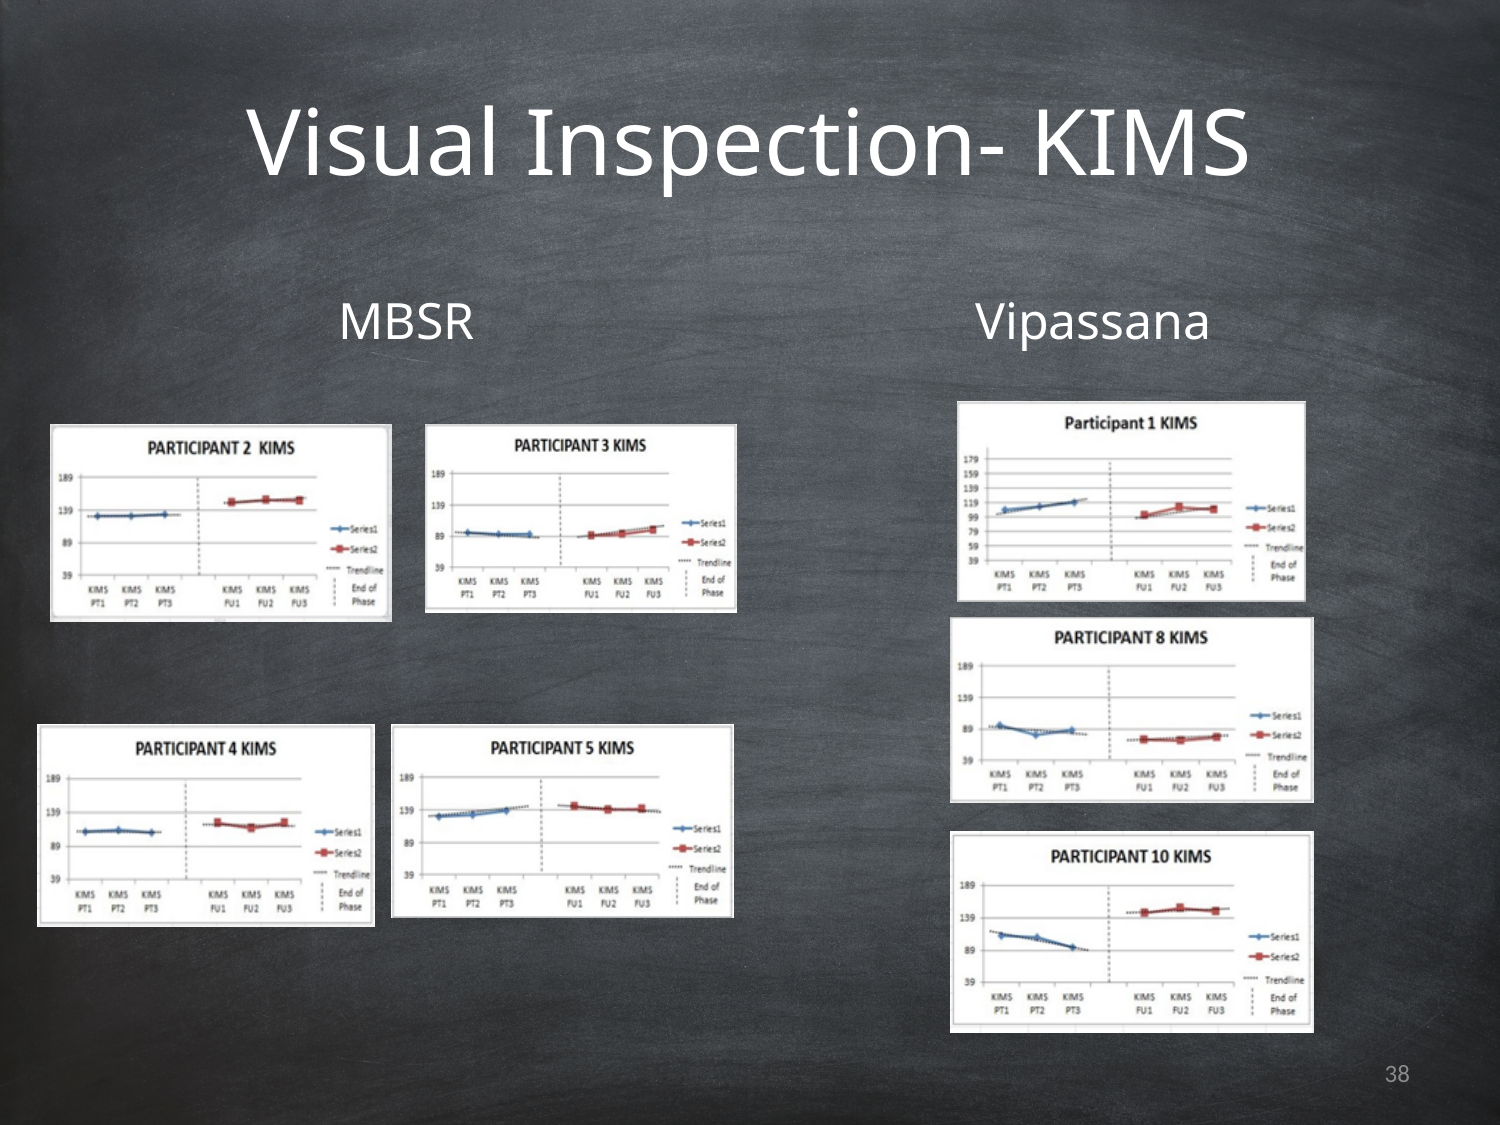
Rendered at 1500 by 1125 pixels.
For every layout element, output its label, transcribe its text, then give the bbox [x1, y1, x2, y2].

slide_number 38 [1074, 1042, 1425, 1103]
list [49, 424, 392, 622]
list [957, 400, 1306, 602]
list Vipassana [761, 251, 1425, 357]
picture [0, 0, 1500, 1125]
list MBSR [75, 251, 738, 357]
title Visual Inspection- KIMS [75, 45, 1425, 233]
